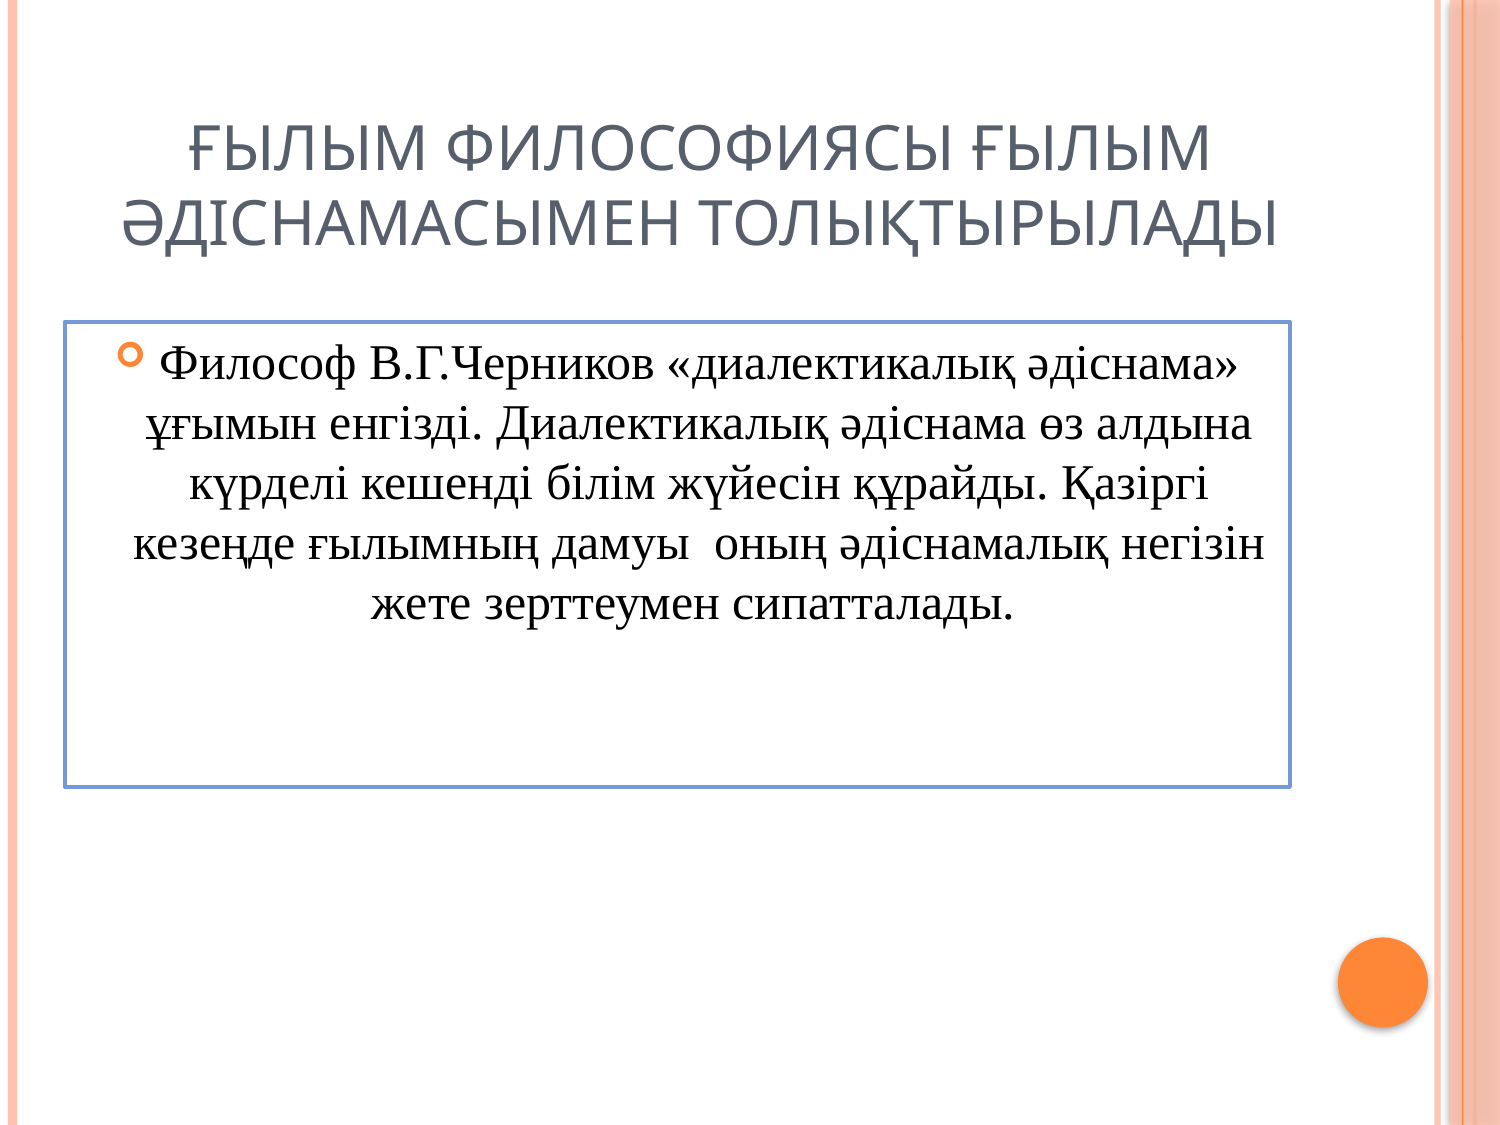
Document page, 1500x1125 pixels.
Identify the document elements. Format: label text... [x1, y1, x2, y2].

list Философ В.Г.Черников «диалектикалық әдіснама» ұғымын енгізді. Диалектикалық әдіснама өз алдына күрделі кешенді білім жүйесін құрайды. Қазіргі кезеңде ғылымның дамуы оның әдіснамалық негізін жете зерттеумен сипатталады. [63, 320, 1292, 789]
title Ғылым философиясы ғылым әдіснамасымен толықтырылады [88, 78, 1314, 266]
